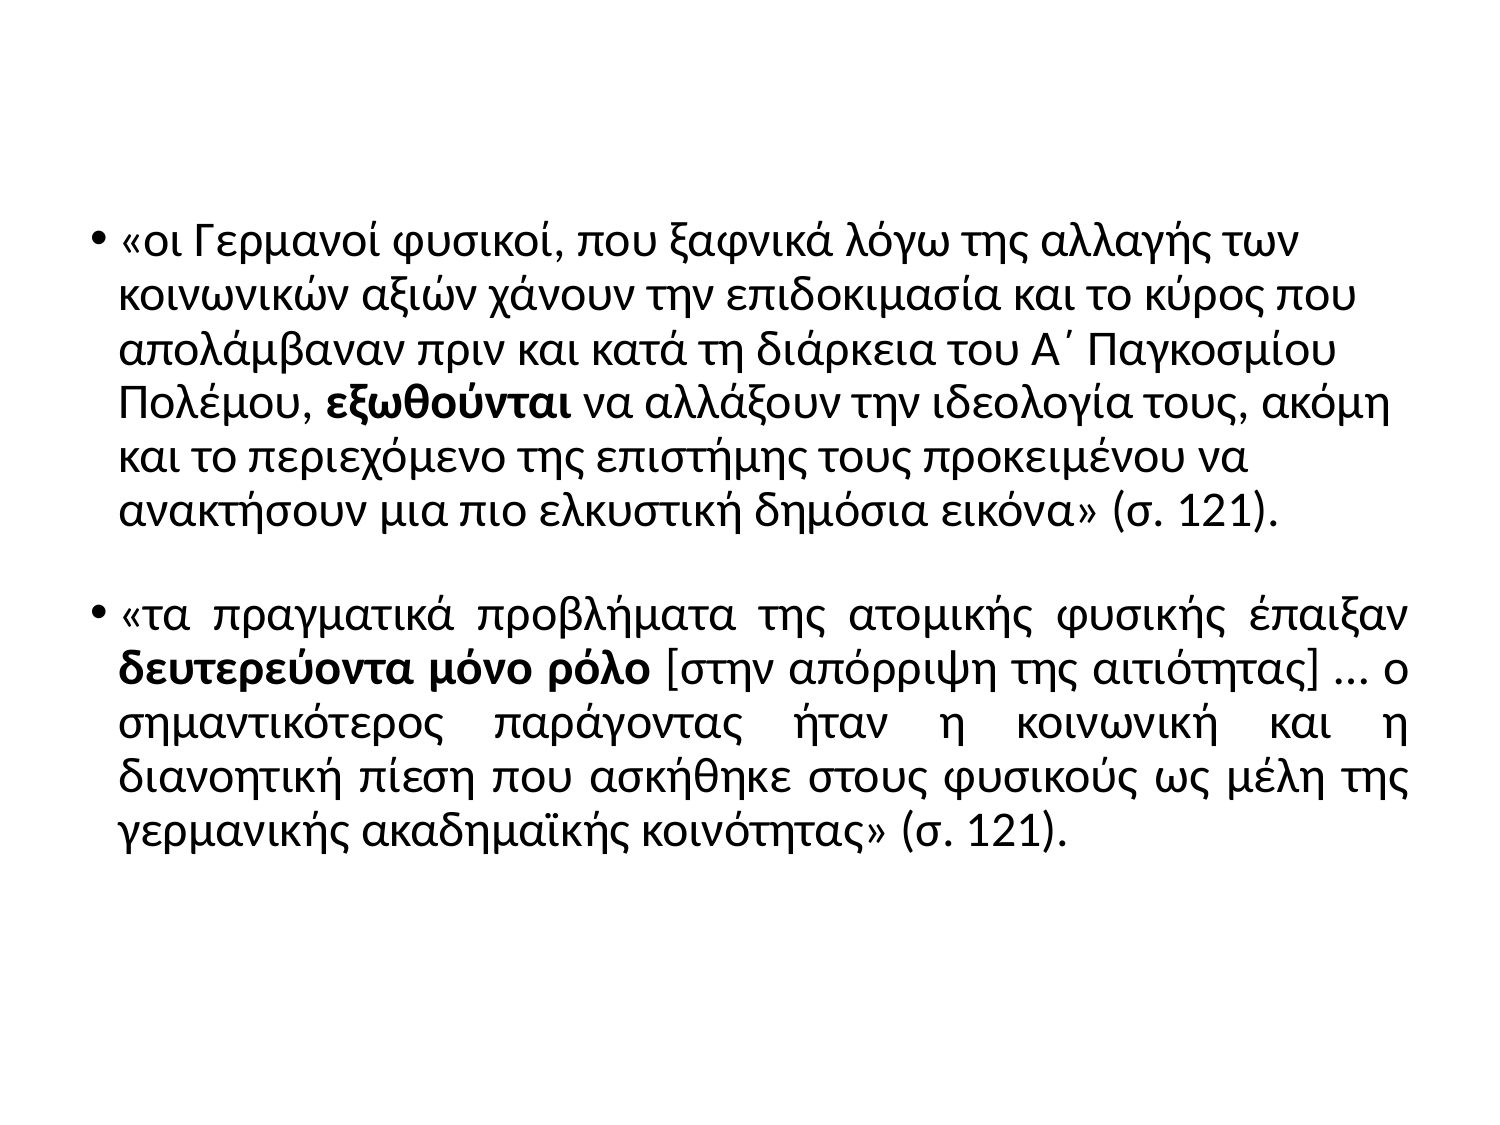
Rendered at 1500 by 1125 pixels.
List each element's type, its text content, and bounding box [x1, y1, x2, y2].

list «οι Γερμανοί φυσικοί, που ξαφνικά λόγω της αλλαγής των κοινωνικών αξιών χάνουν την επιδοκιμασία και το κύρος που απολάμβαναν πριν και κατά τη διάρκεια του Α΄ Παγκοσμίου Πολέμου, εξωθούνται να αλλάξουν την ιδεολογία τους, ακόμη και το περιεχόμενο της επιστήμης τους προκειμένου να ανακτήσουν μια πιο ελκυστική δημόσια εικόνα» (σ. 121). «τα πραγματικά προβλήματα της ατομικής φυσικής έπαιξαν δευτερεύοντα μόνο ρόλο [στην απόρριψη της αιτιότητας] … ο σημαντικότερος παράγοντας ήταν η κοινωνική και η διανοητική πίεση που ασκήθηκε στους φυσικούς ως μέλη της γερμανικής ακαδημαϊκής κοινότητας» (σ. 121). [75, 206, 1425, 919]
